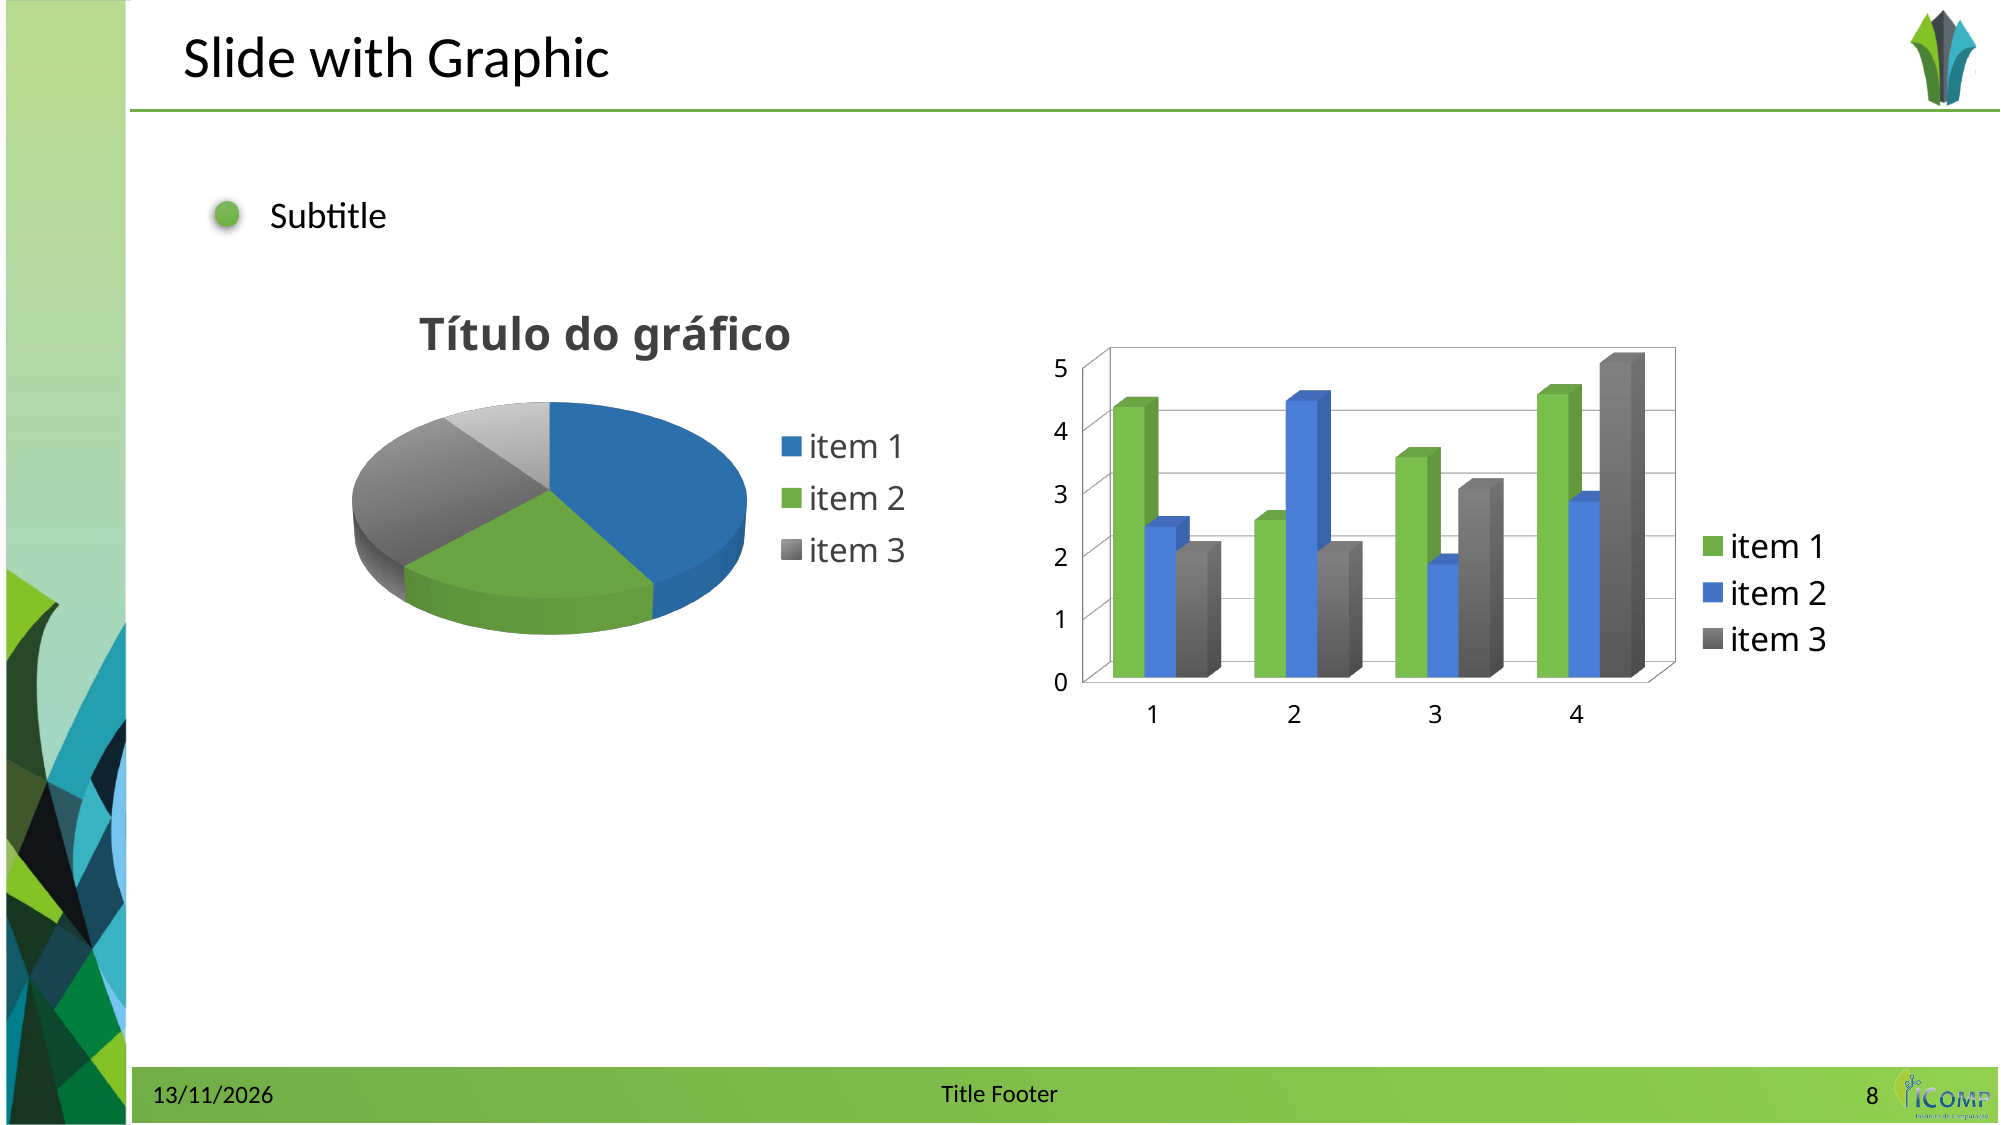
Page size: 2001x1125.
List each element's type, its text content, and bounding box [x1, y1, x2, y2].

picture [1908, 2, 1976, 108]
picture [0, 0, 131, 1125]
text_box [215, 200, 240, 227]
slide_number 8 [1443, 1065, 1894, 1125]
chart [1036, 339, 1851, 740]
picture [1893, 1068, 1992, 1122]
text_box Subtitle [246, 183, 403, 244]
chart [317, 271, 940, 662]
footer Title Footer [662, 1062, 1338, 1123]
text_box [131, 1063, 2000, 1125]
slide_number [137, 1063, 588, 1124]
text_box Slide with Graphic [169, 12, 626, 97]
